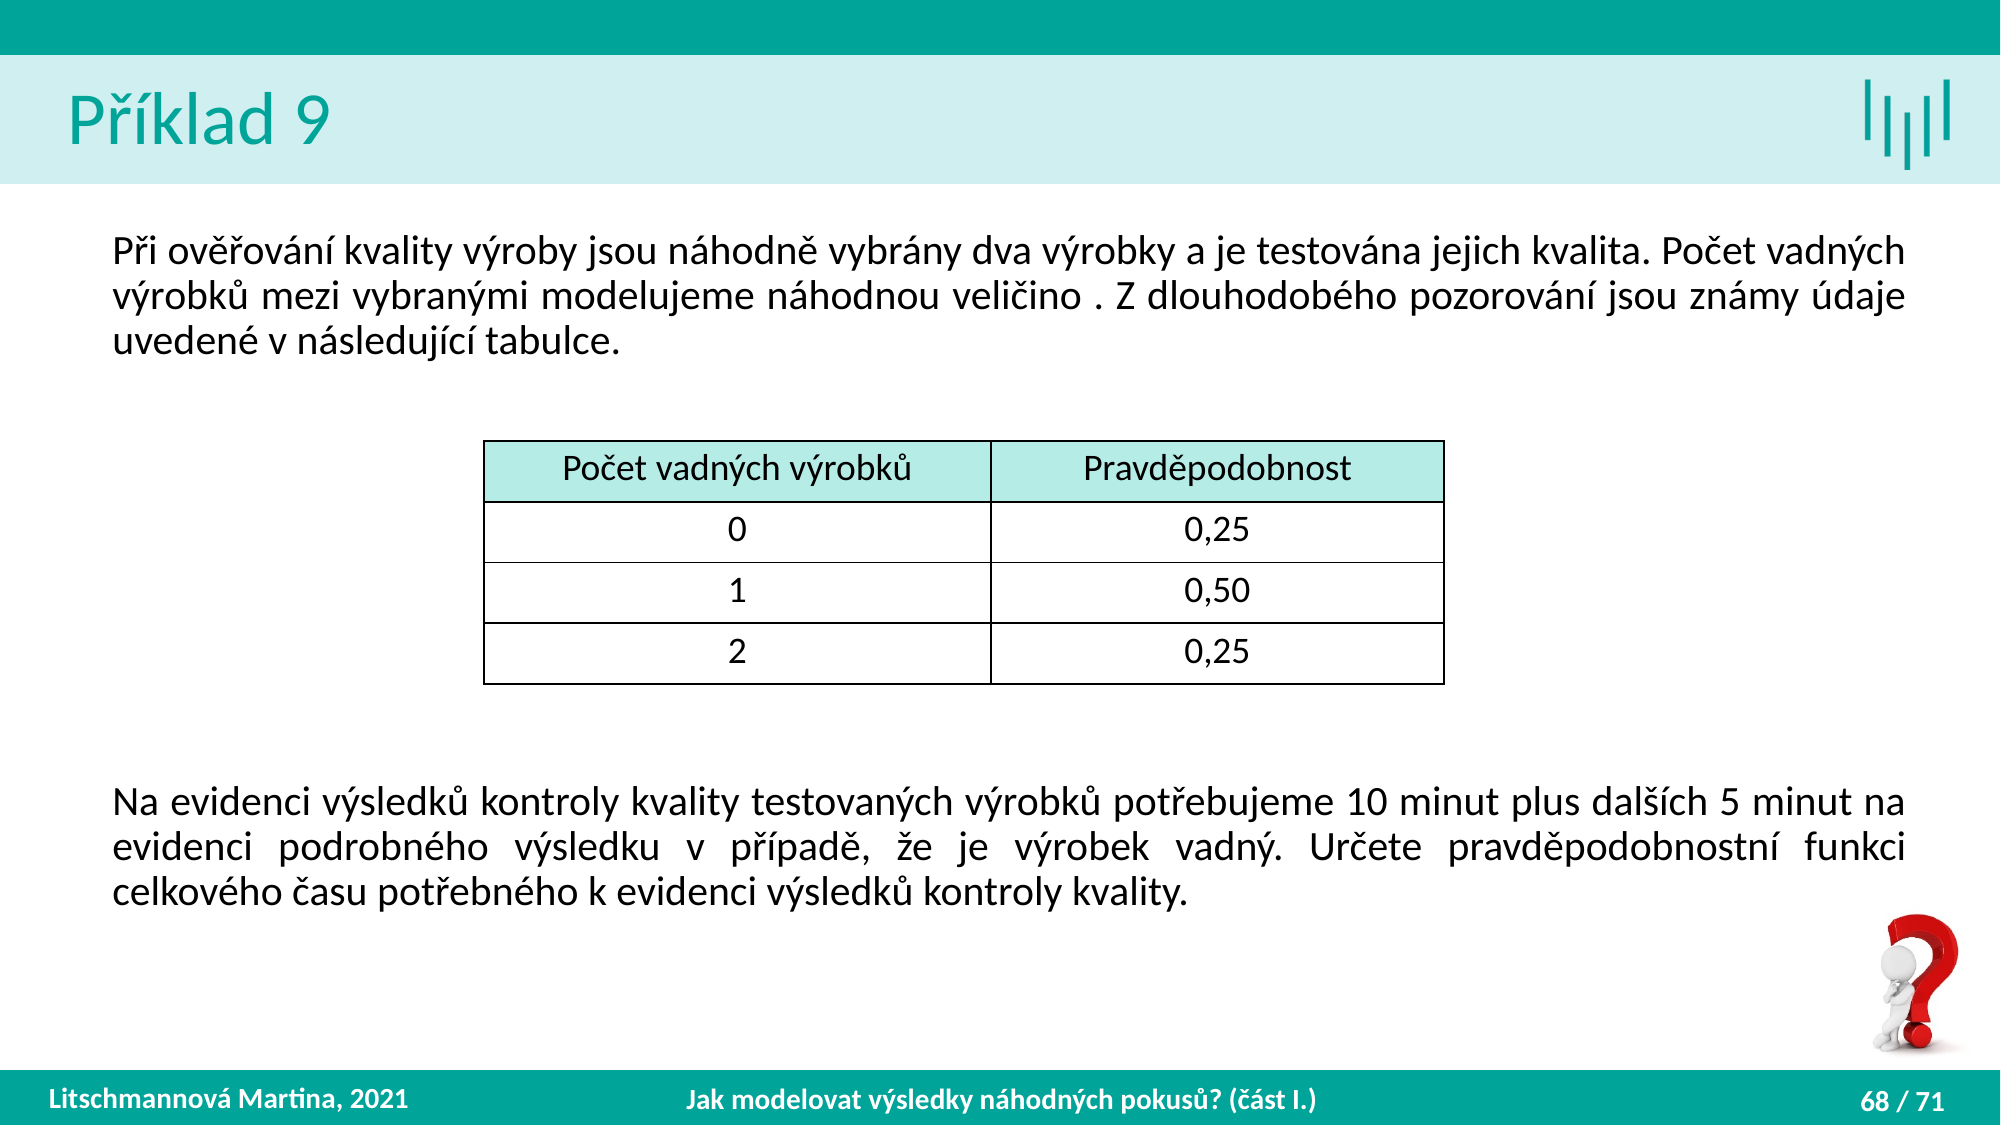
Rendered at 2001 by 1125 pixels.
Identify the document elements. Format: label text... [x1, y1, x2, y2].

picture [1850, 904, 1977, 1064]
table_cell 0 [485, 503, 990, 562]
table_cell 0,25 [992, 503, 1443, 562]
list Příklad 9 [52, 59, 1835, 181]
slide_number Litschmannová Martina, 2021 [33, 1070, 484, 1124]
picture [1852, 69, 1960, 178]
table_header Počet vadných výrobků [485, 442, 990, 501]
slide_number 68 / 71 [1509, 1072, 1960, 1125]
table_cell 0,25 [992, 624, 1443, 683]
table_header Pravděpodobnost [992, 442, 1443, 501]
table_cell 0,50 [992, 563, 1443, 622]
footer Jak modelovat výsledky náhodných pokusů? (část I.) [664, 1070, 1340, 1125]
table_cell 2 [485, 624, 990, 683]
table_cell 1 [485, 563, 990, 622]
